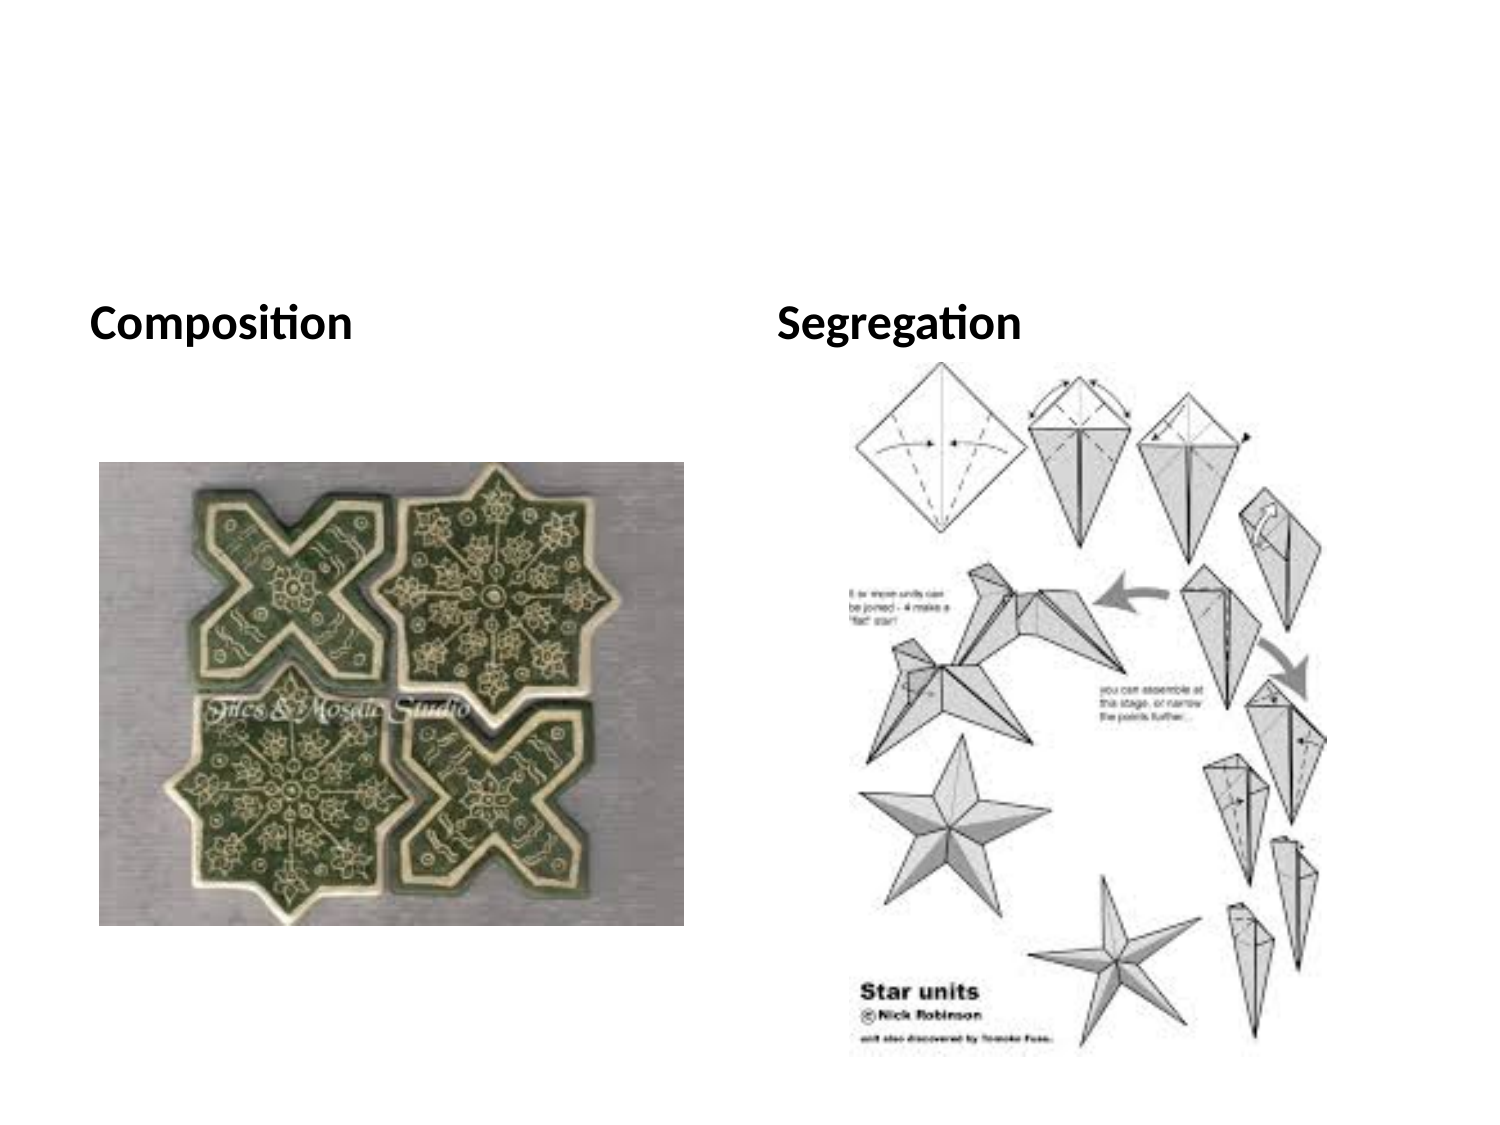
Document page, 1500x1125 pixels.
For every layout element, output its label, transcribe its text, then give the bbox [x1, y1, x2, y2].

list Composition [75, 251, 738, 357]
list Segregation [761, 251, 1425, 357]
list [99, 462, 684, 926]
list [849, 362, 1327, 1057]
